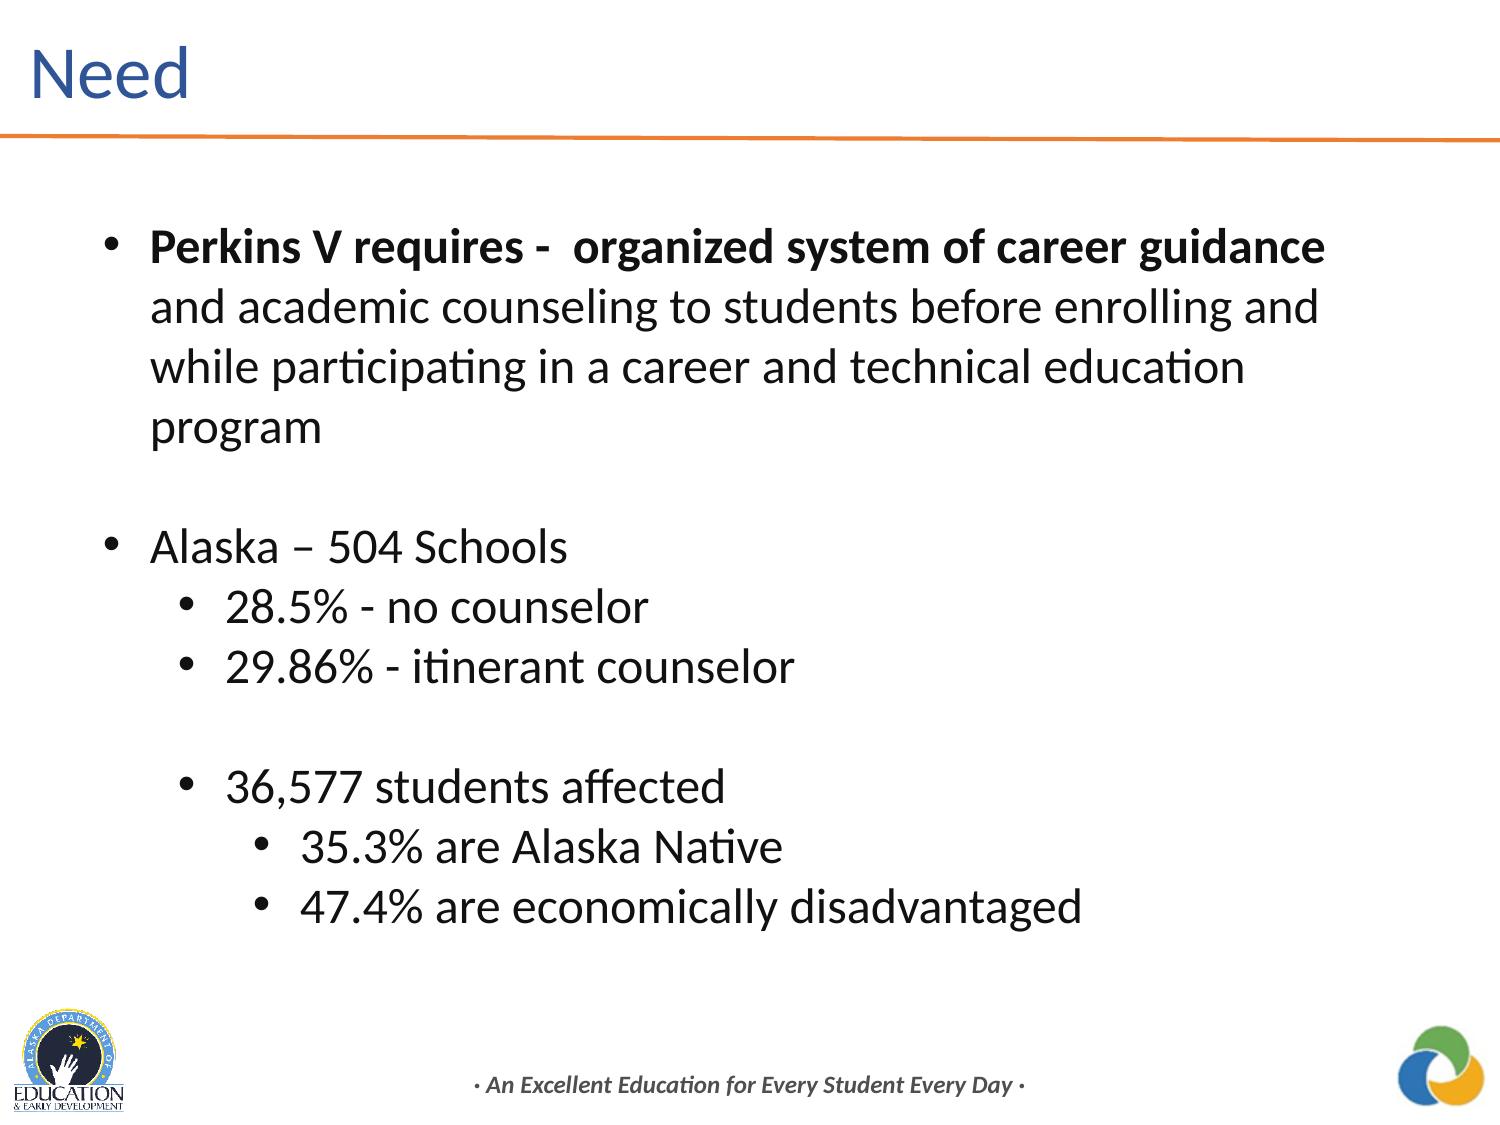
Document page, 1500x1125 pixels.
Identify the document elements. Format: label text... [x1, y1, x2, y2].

picture [1396, 1024, 1487, 1110]
footer · An Excellent Education for Every Student Every Day · [455, 1046, 1045, 1107]
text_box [0, 136, 1500, 141]
title Need [14, 18, 1309, 130]
picture [13, 1008, 124, 1112]
text_box Perkins V requires - organized system of career guidance and academic counseling to students before enrolling and while participating in a career and technical education program Alaska – 504 Schools 28.5% - no counselor 29.86% - itinerant counselor 36,577 students affected 35.3% are Alaska Native 47.4% are economically disadvantaged [88, 206, 1418, 1001]
